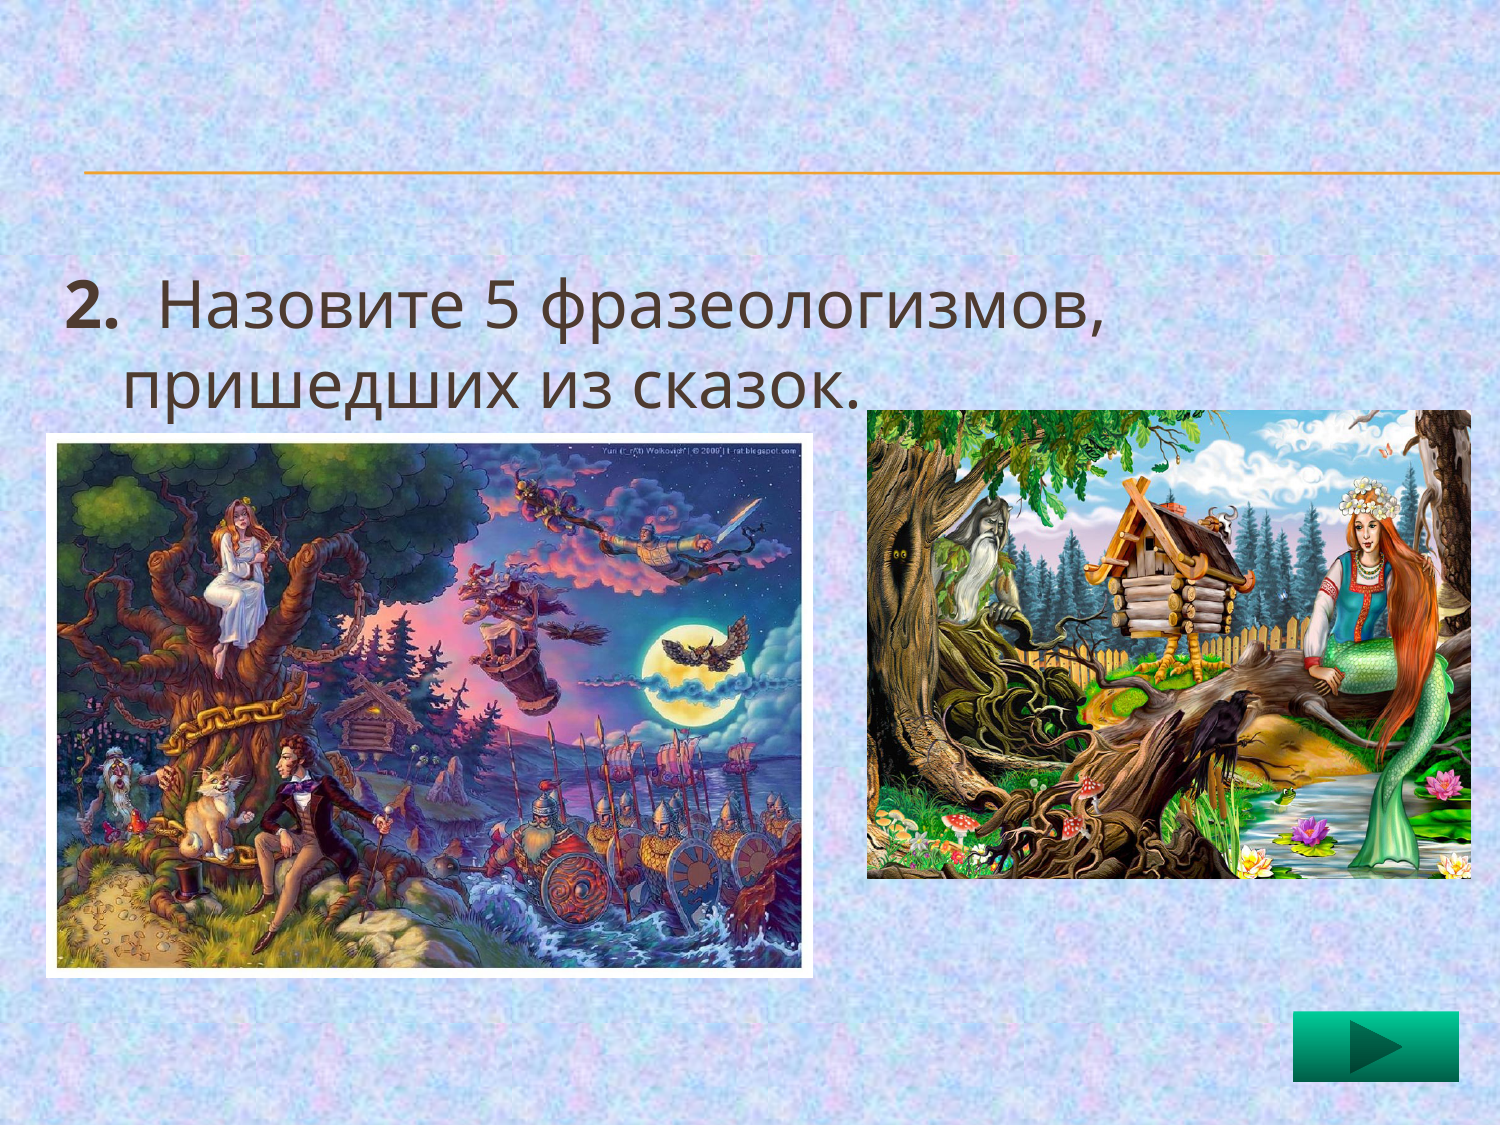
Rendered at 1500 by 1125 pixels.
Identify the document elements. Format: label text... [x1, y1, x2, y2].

text_box [1293, 1011, 1459, 1083]
picture [0, 0, 1500, 1125]
list 2. Назовите 5 фразеологизмов, пришедших из сказок. [50, 254, 1475, 998]
